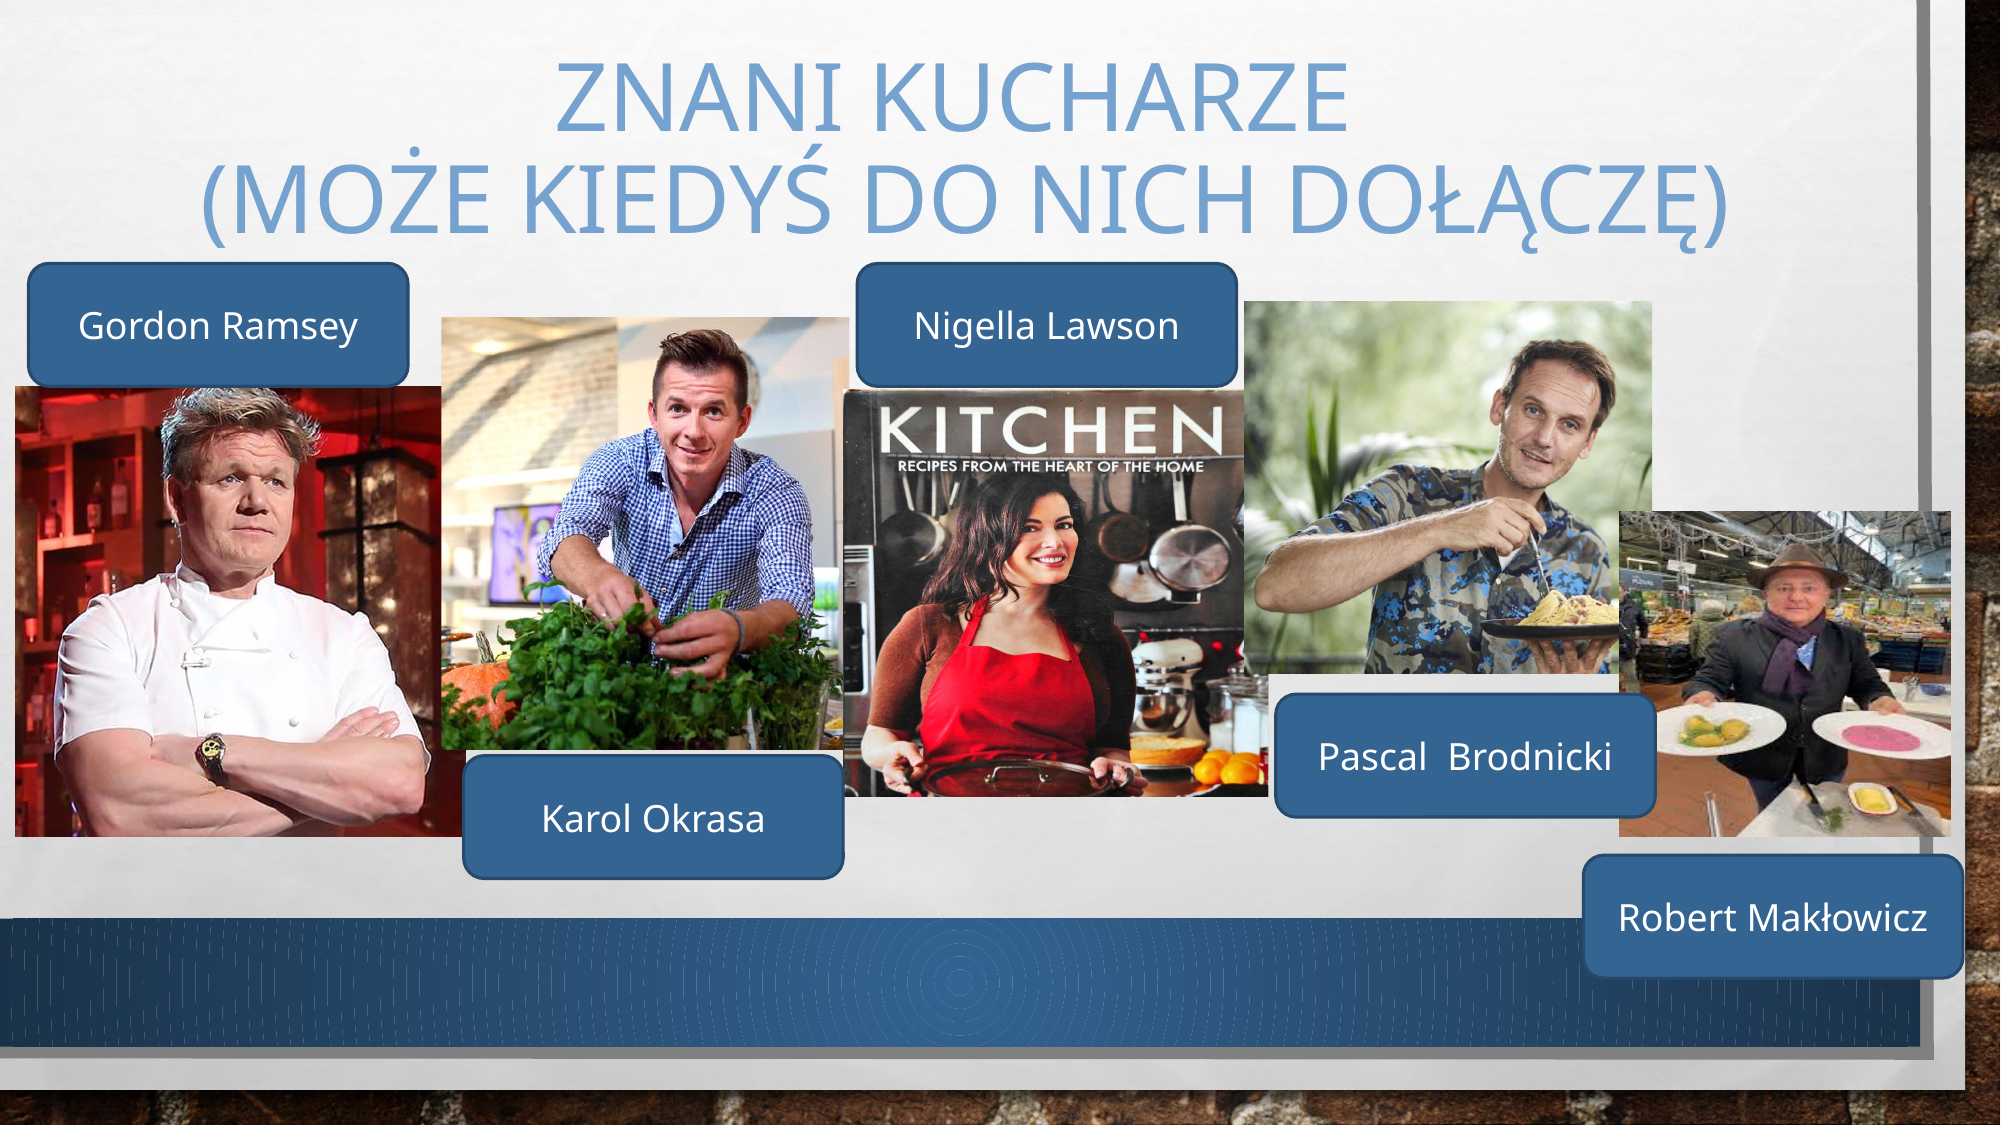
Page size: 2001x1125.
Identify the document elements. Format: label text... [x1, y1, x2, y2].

text_box Pascal Brodnicki [1274, 692, 1619, 819]
text_box Karol Okrasa [462, 754, 845, 881]
title Znani kucharze (może kiedyś do nich dołączę) [112, 15, 1818, 288]
text_box Nigella Lawson [855, 261, 1239, 388]
picture [0, 0, 2000, 1125]
text_box Gordon Ramsey [26, 261, 410, 386]
picture [15, 301, 1951, 837]
text_box Robert Makłowicz [1581, 853, 1965, 980]
